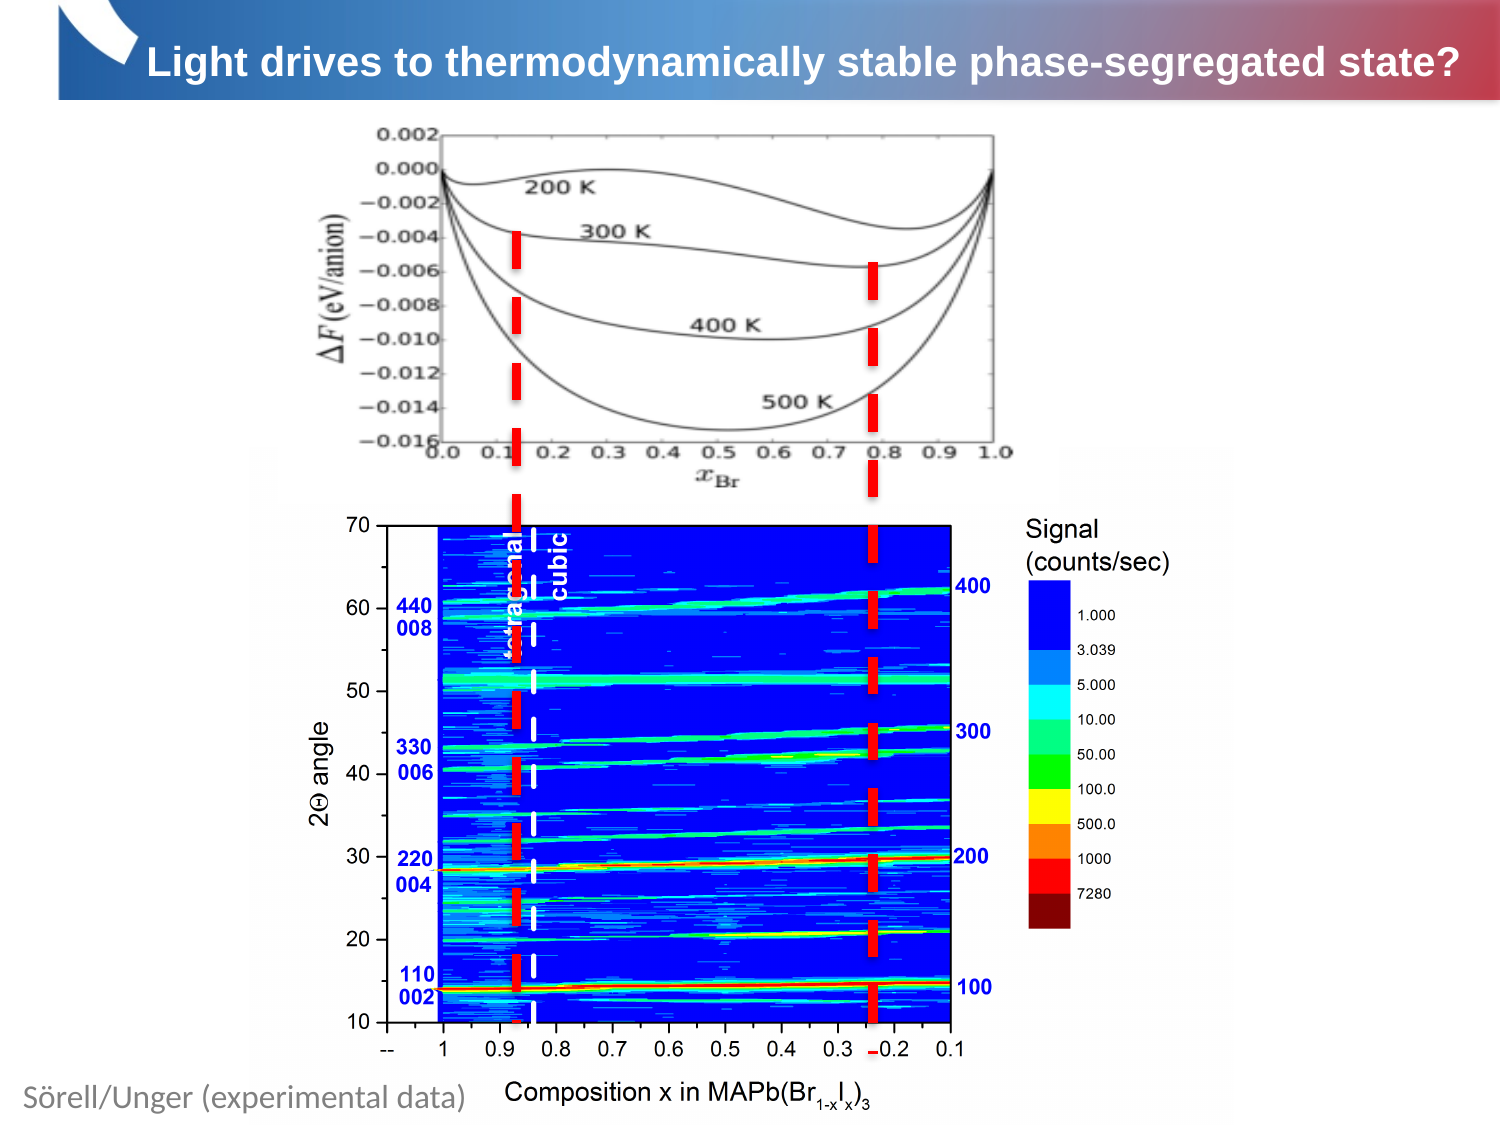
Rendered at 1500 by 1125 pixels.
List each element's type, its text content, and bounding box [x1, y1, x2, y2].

text_box Sörell/Unger (experimental data) [8, 1067, 244, 1123]
title Light drives to thermodynamically stable phase-segregated state? [131, 23, 1482, 96]
text_box [712, 0, 1500, 101]
picture [0, 0, 712, 100]
picture [249, 120, 1234, 1125]
